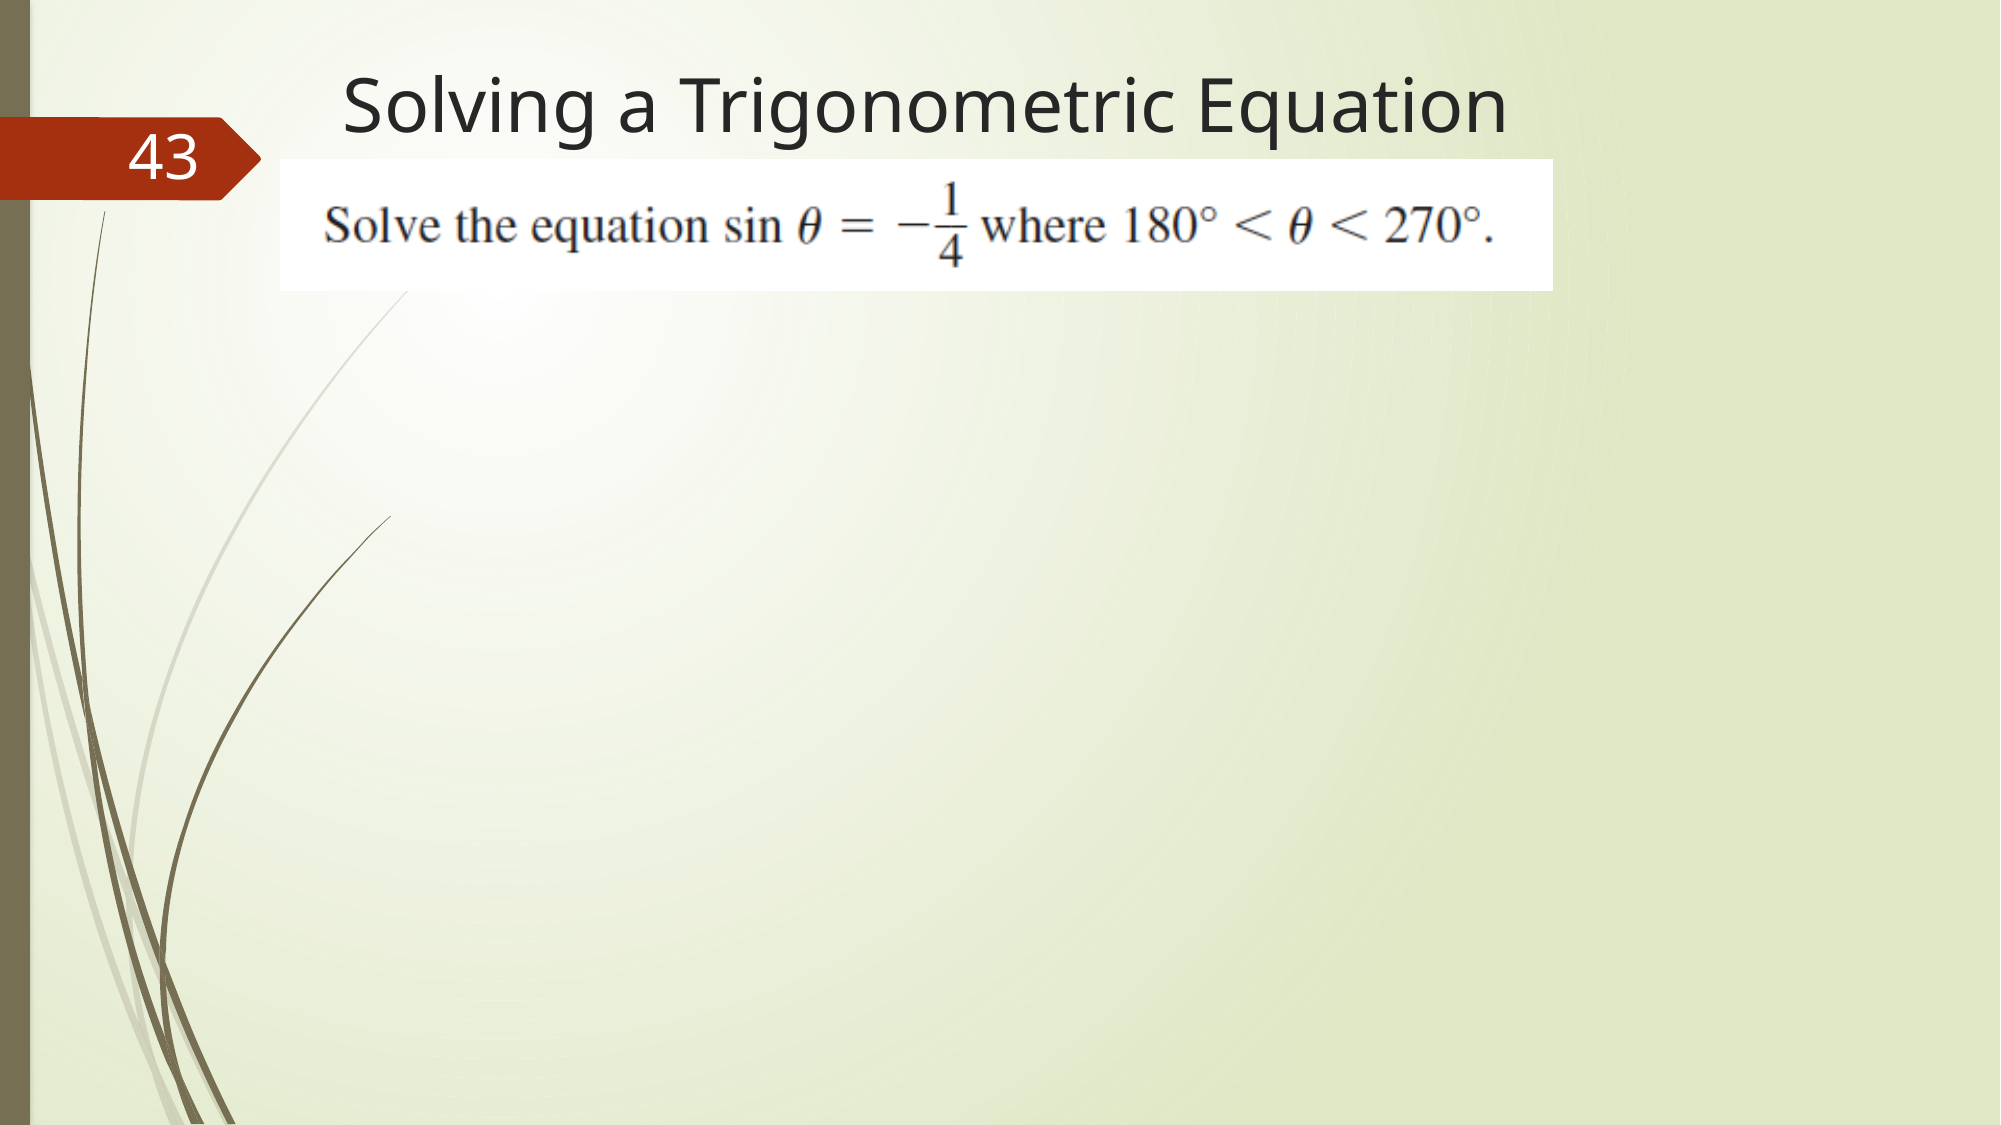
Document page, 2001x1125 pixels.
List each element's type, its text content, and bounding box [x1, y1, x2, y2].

title Solving a Trigonometric Equation [327, 50, 1790, 261]
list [279, 158, 1554, 291]
slide_number 43 [87, 129, 216, 190]
